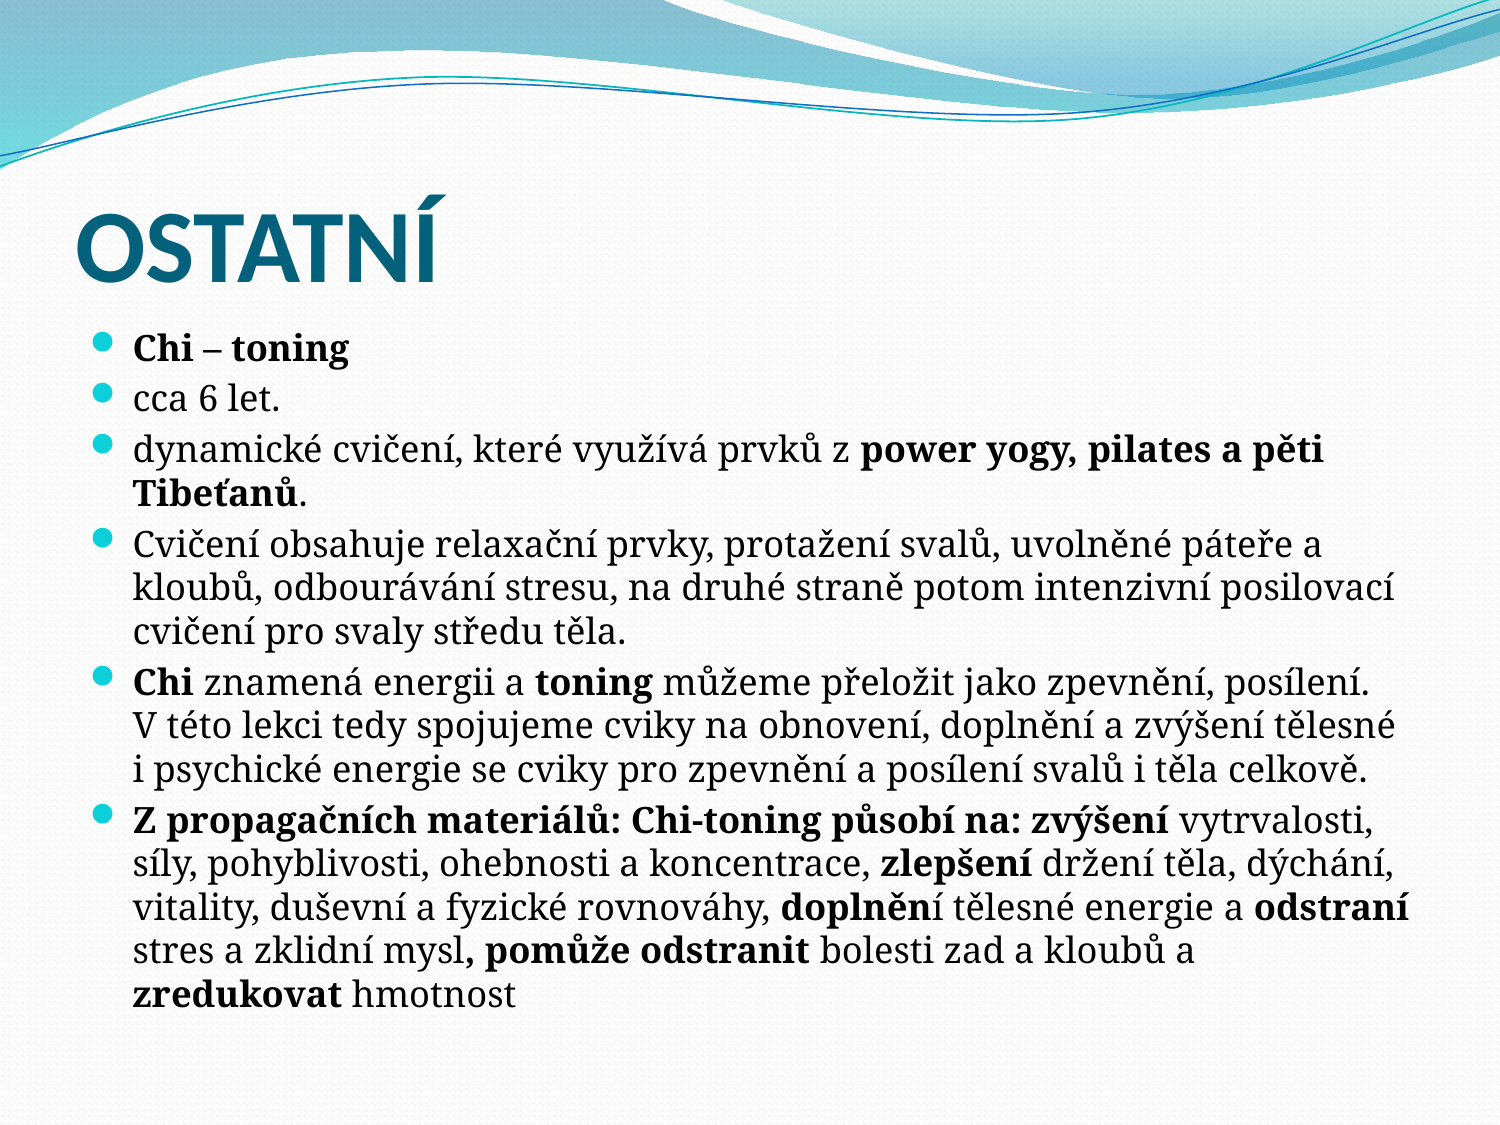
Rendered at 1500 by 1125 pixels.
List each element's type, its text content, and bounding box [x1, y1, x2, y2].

title OSTATNÍ [75, 115, 1425, 303]
list Chi – toning cca 6 let. dynamické cvičení, které využívá prvků z power yogy, pilates a pěti Tibeťanů. Cvičení obsahuje relaxační prvky, protažení svalů, uvolněné páteře a kloubů, odbourávání stresu, na druhé straně potom intenzivní posilovací cvičení pro svaly středu těla. Chi znamená energii a toning můžeme přeložit jako zpevnění, posílení. V této lekci tedy spojujeme cviky na obnovení, doplnění a zvýšení tělesné i psychické energie se cviky pro zpevnění a posílení svalů i těla celkově. Z propagačních materiálů: Chi-toning působí na: zvýšení vytrvalosti, síly, pohyblivosti, ohebnosti a koncentrace, zlepšení držení těla, dýchání, vitality, duševní a fyzické rovnováhy, doplnění tělesné energie a odstraní stres a zklidní mysl, pomůže odstranit bolesti zad a kloubů a zredukovat hmotnost [75, 317, 1425, 1038]
